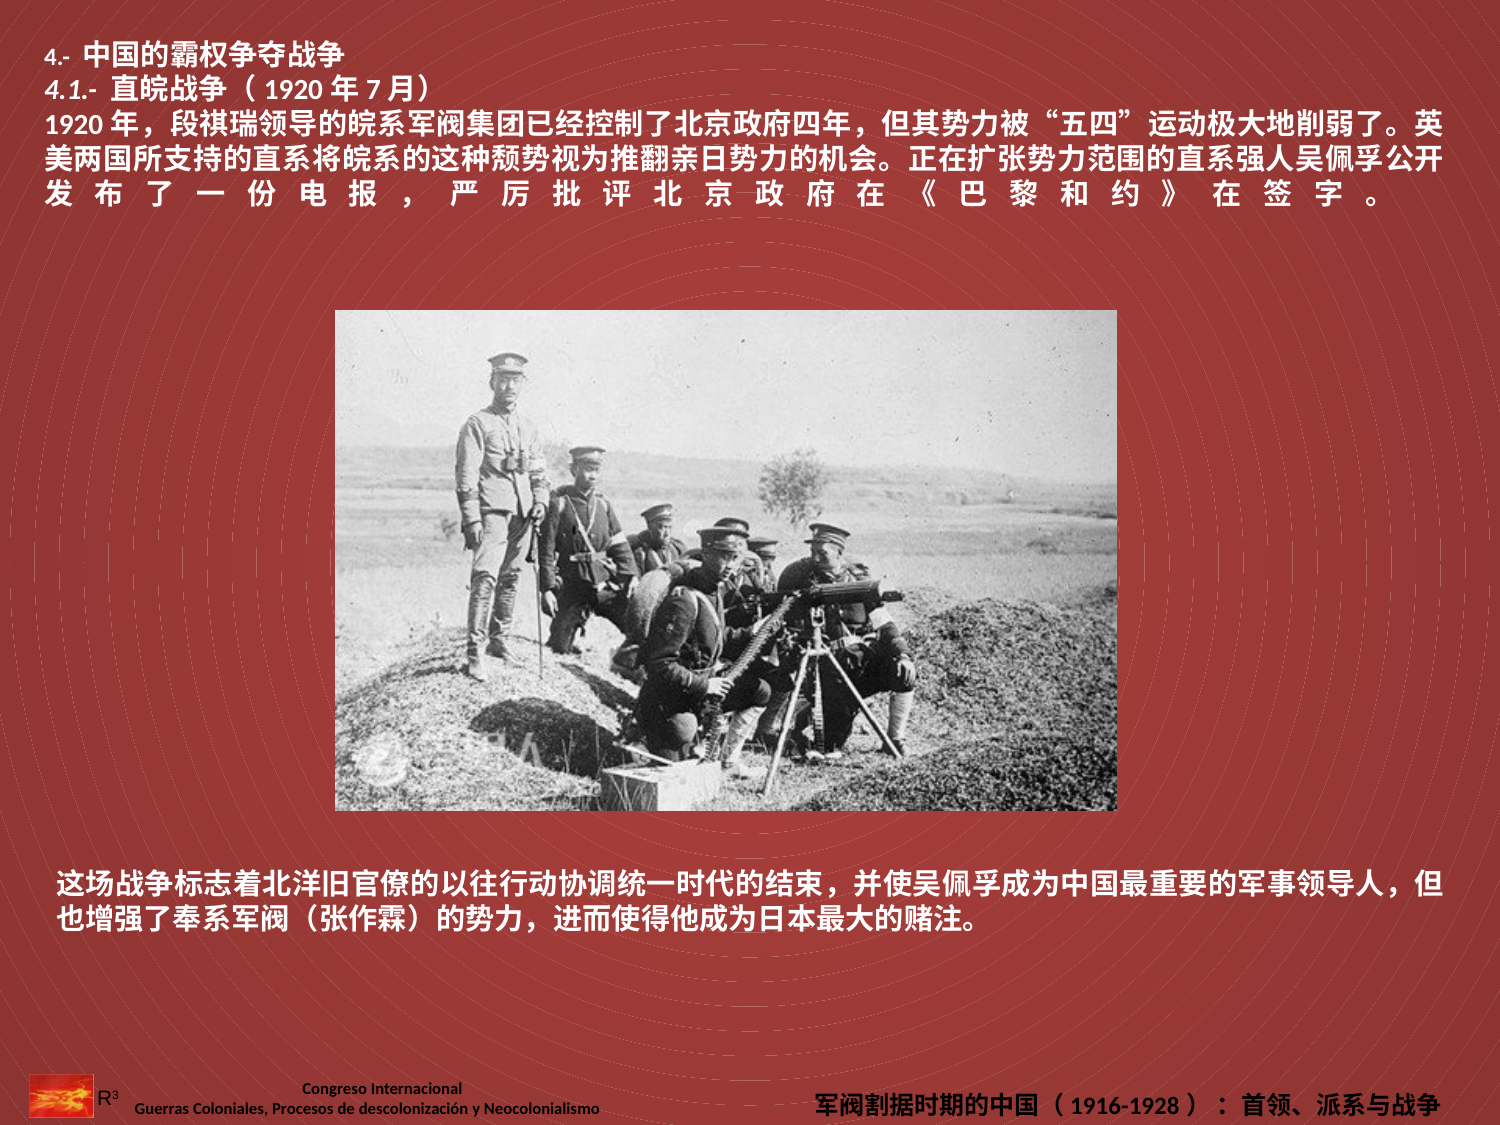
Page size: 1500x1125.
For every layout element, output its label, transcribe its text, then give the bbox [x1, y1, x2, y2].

text_box 4.- 中国的霸权争夺战争 4.1.- 直皖战争（1920年7月） 1920年，段祺瑞领导的皖系军阀集团已经控制了北京政府四年，但其势力被“五四”运动极大地削弱了。英美两国所支持的直系将皖系的这种颓势视为推翻亲日势力的机会。正在扩张势力范围的直系强人吴佩孚公开发布了一份电报，严厉批评北京政府在《巴黎和约》在签字。 [29, 28, 1459, 253]
picture [335, 310, 1118, 811]
text_box 这场战争标志着北洋旧官僚的以往行动协调统一时代的结束，并使吴佩孚成为中国最重要的军事领导人，但也增强了奉系军阀（张作霖）的势力，进而使得他成为日本最大的赌注。 [41, 857, 1459, 943]
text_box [29, 1069, 1459, 1125]
